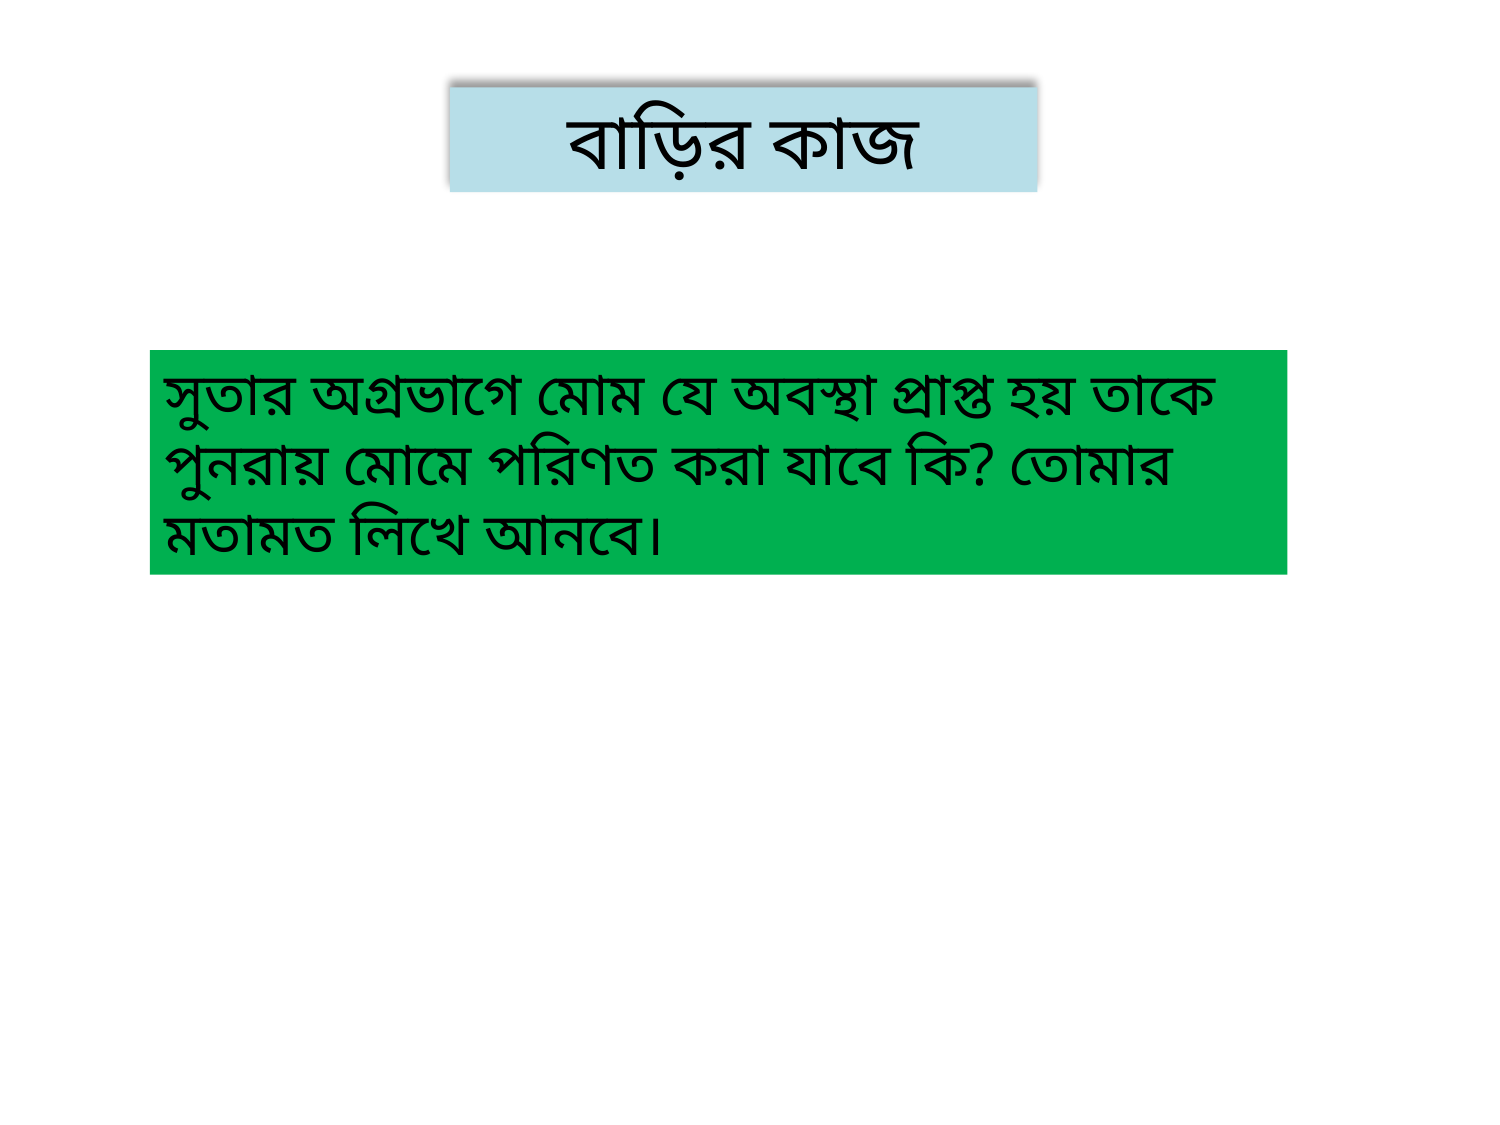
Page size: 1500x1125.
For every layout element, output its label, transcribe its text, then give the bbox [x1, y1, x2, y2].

text_box বাড়ির কাজ [449, 87, 1038, 193]
text_box সুতার অগ্রভাগে মোম যে অবস্থা প্রাপ্ত হয় তাকে পুনরায় মোমে পরিণত করা যাবে কি? তোমার মতামত লিখে আনবে। [149, 350, 1288, 575]
